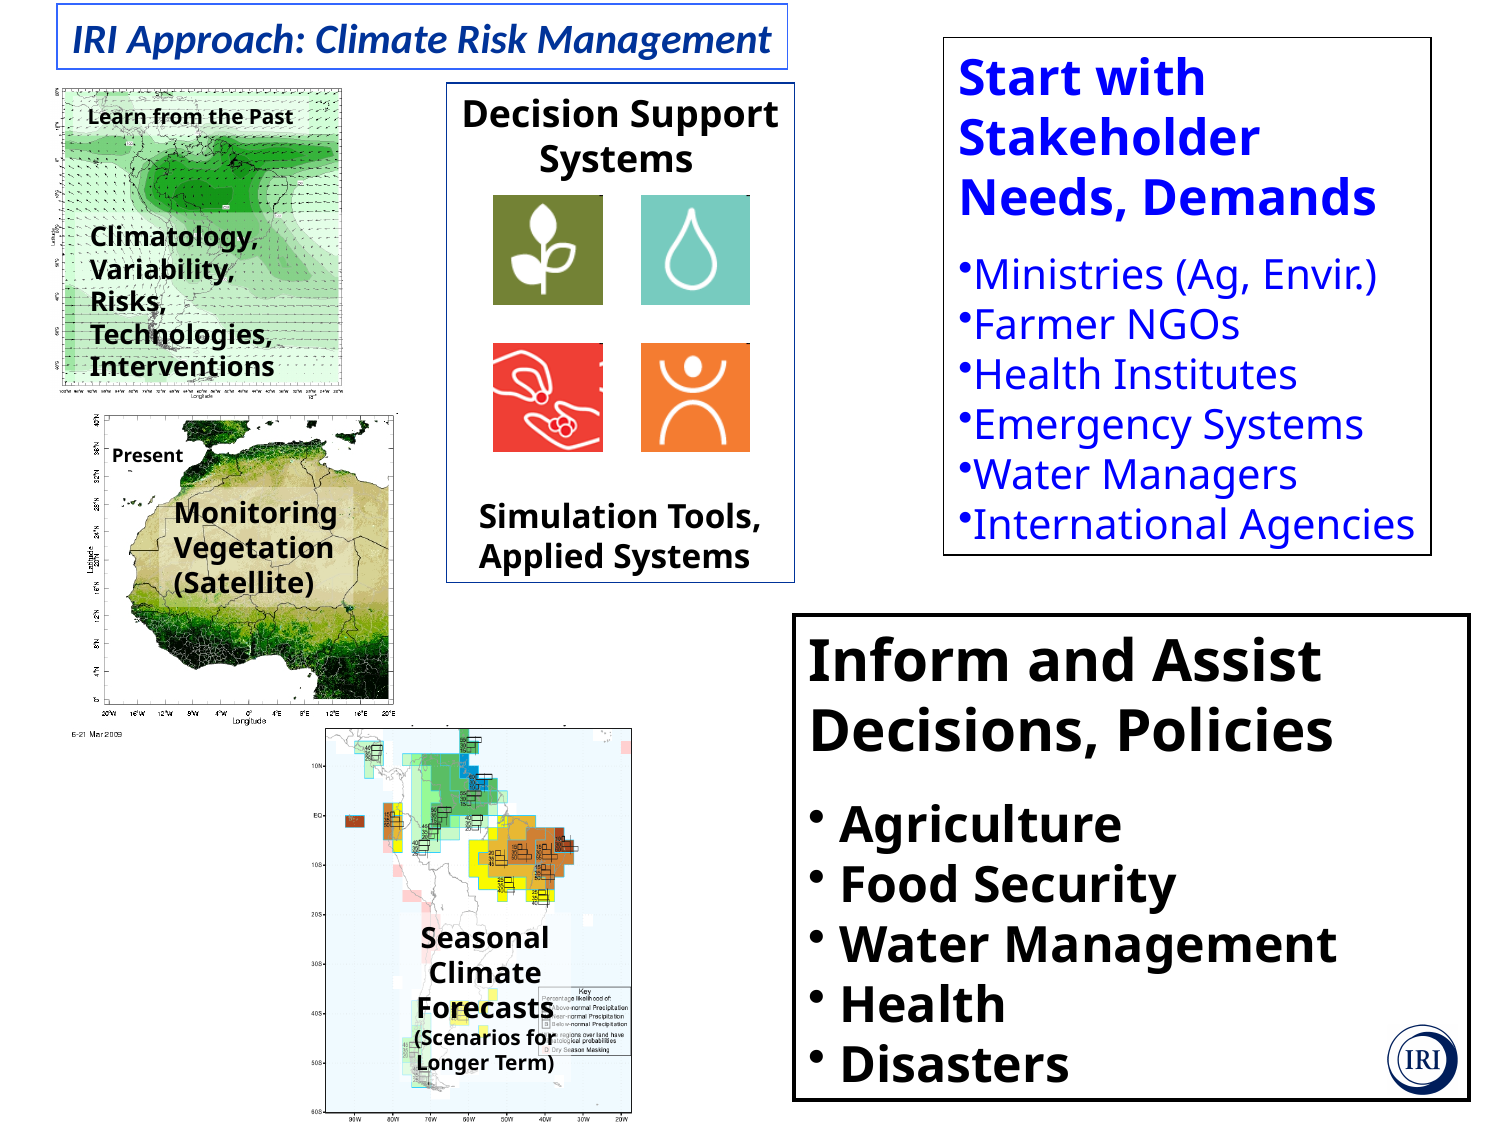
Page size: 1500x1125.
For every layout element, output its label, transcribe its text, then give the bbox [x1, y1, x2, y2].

text_box Start with Stakeholder Needs, Demands Ministries (Ag, Envir.) Farmer NGOs Health Institutes Emergency Systems Water Managers International Agencies [943, 37, 1431, 555]
picture [493, 195, 603, 305]
picture [1387, 1024, 1458, 1095]
text_box IRI Approach: Climate Risk Management [57, 4, 788, 69]
picture [493, 343, 603, 453]
text_box Inform and Assist Decisions, Policies Agriculture Food Security Water Management Health Disasters [793, 615, 1469, 1100]
text_box Decision Support Systems Simulation Tools, Applied Systems [446, 83, 795, 583]
picture [641, 195, 751, 305]
picture [49, 87, 345, 401]
picture [72, 412, 638, 1125]
picture [641, 343, 751, 453]
